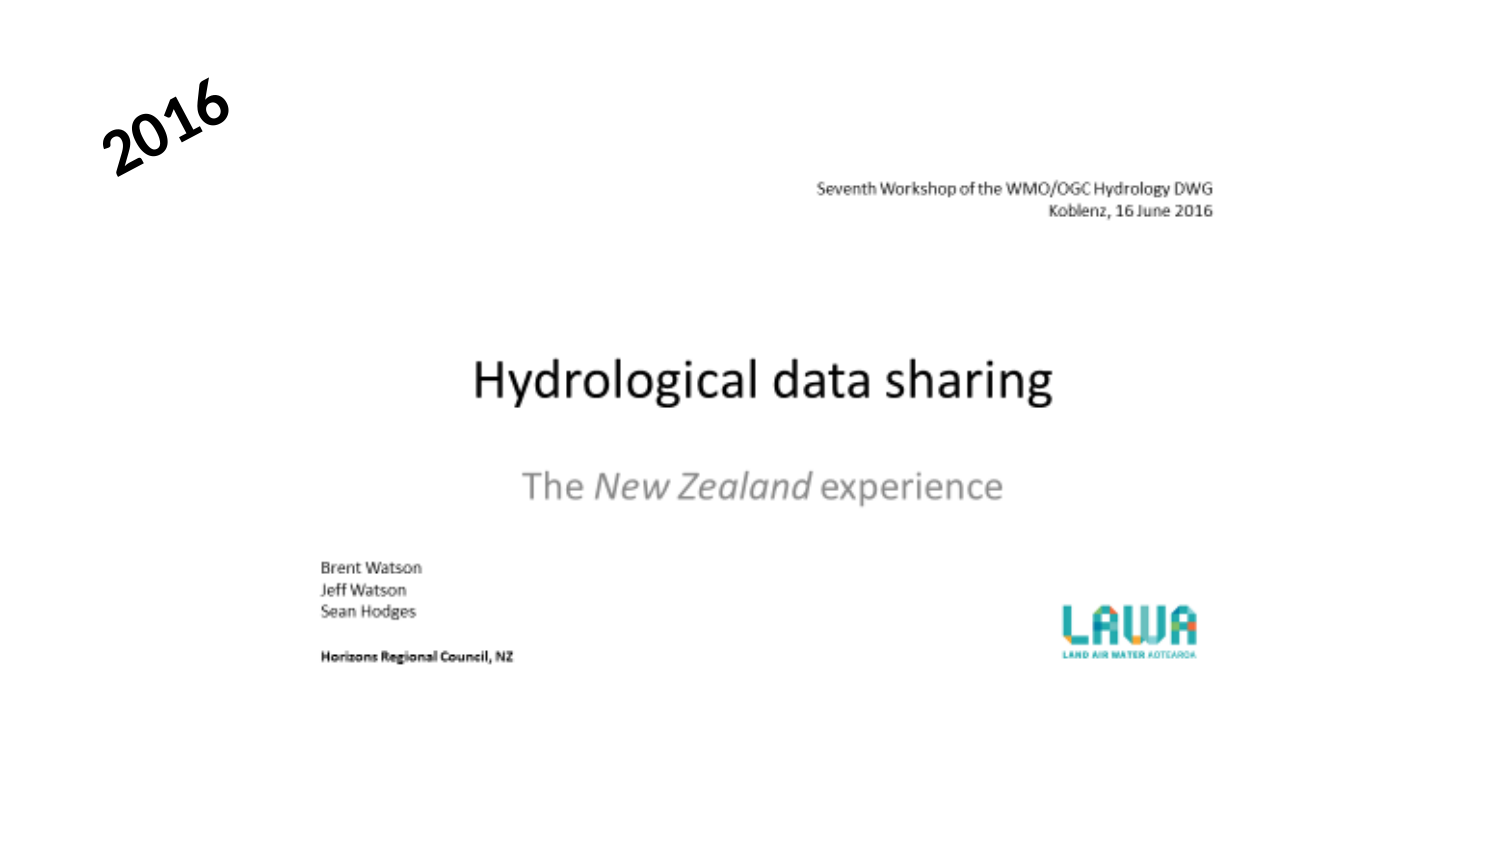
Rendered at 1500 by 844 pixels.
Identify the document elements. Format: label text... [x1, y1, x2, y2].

text_box 2016 [68, 20, 301, 204]
picture [300, 161, 1226, 682]
